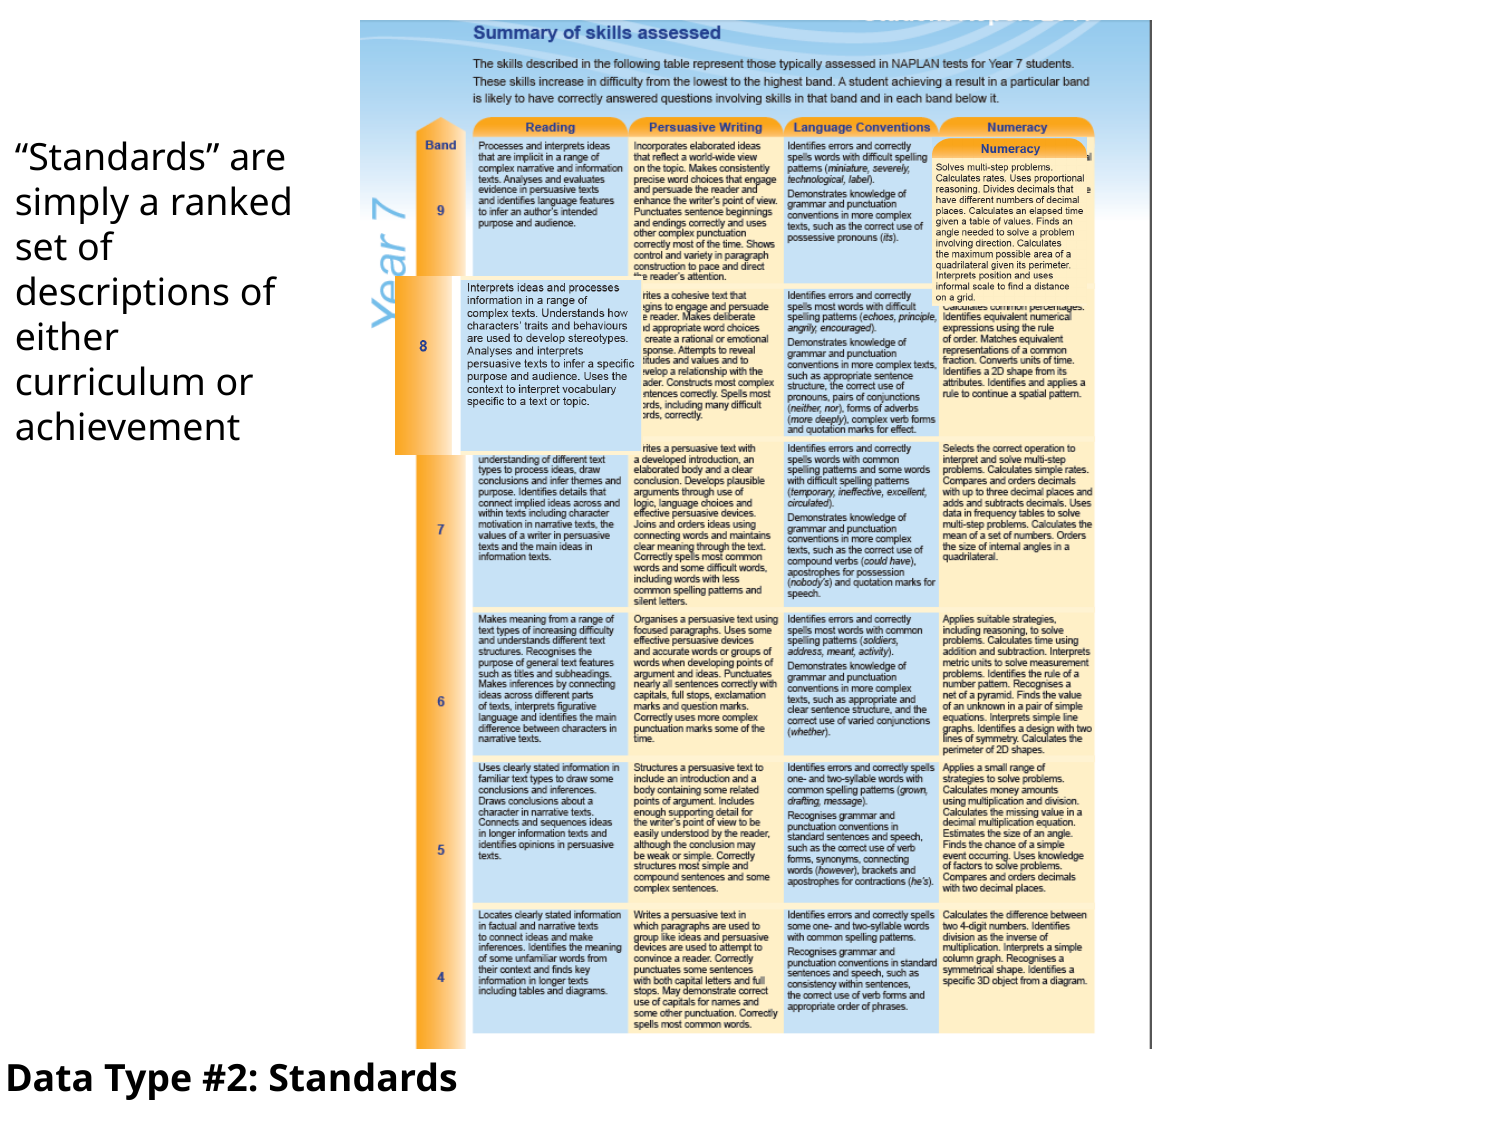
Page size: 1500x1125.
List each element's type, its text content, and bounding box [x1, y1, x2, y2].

text_box Data Type #2: Standards [0, 1046, 473, 1107]
picture [359, 20, 1152, 1049]
text_box “Standards” are simply a ranked set of descriptions of either curriculum or achievement [0, 125, 325, 456]
